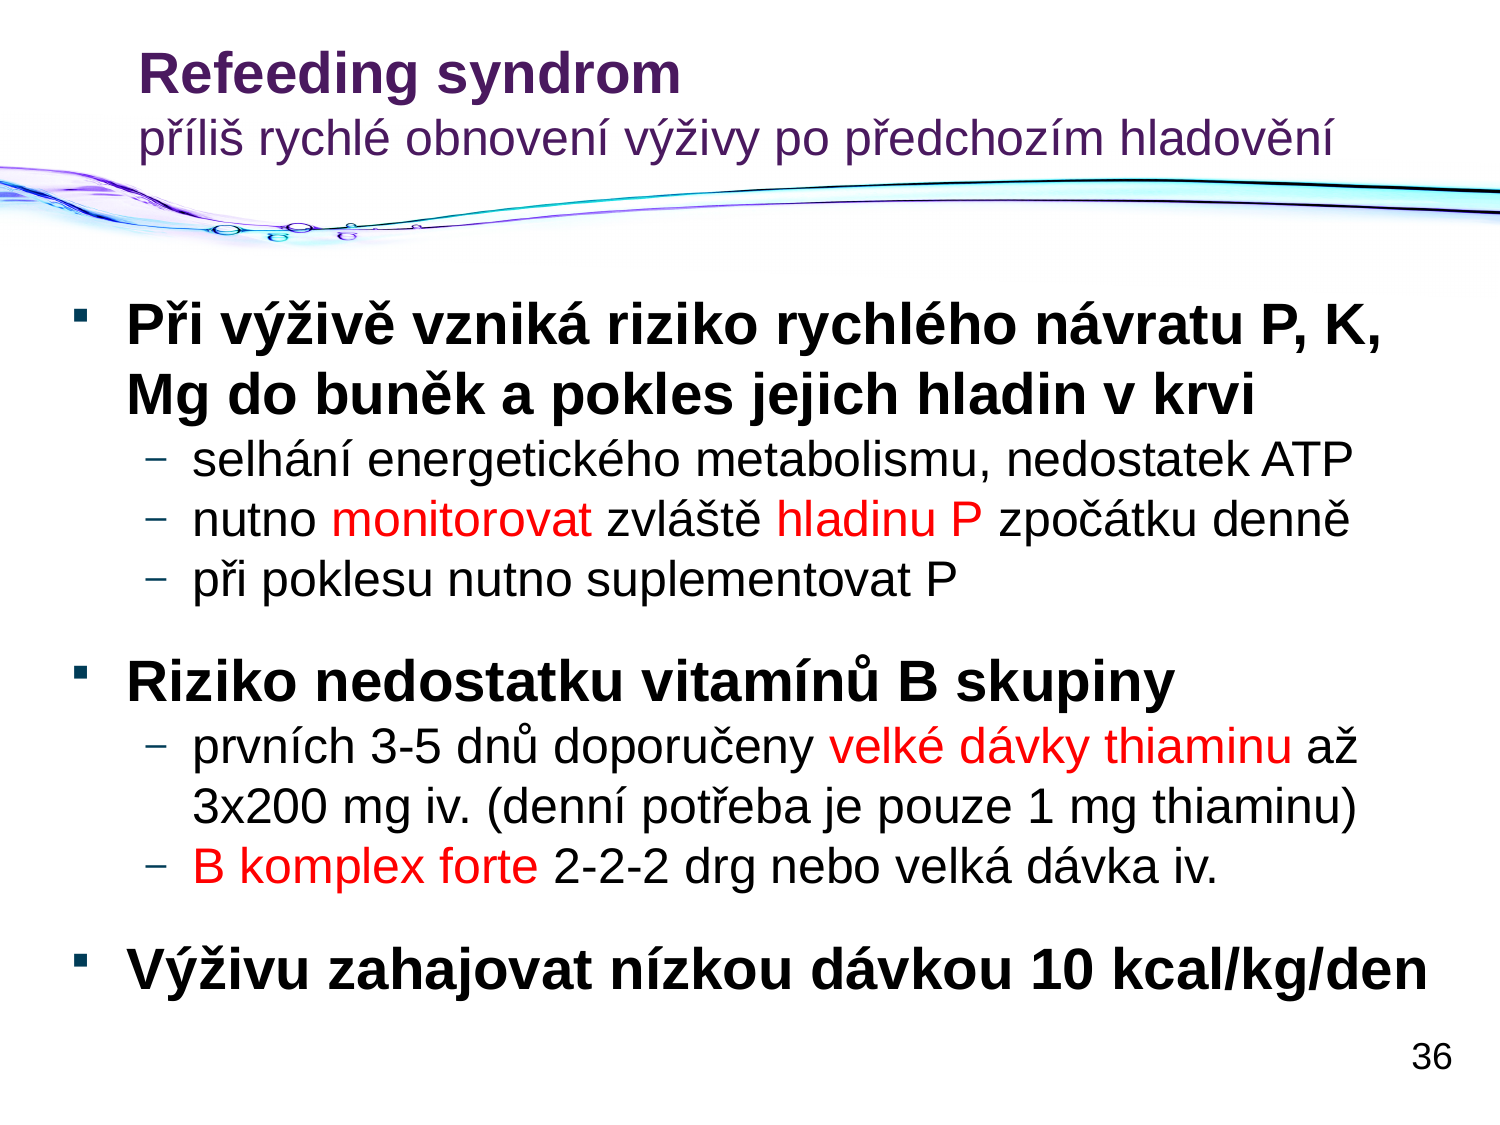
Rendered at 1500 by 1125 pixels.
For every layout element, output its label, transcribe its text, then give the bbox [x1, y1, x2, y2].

slide_number 36 [1155, 1024, 1468, 1100]
list Při výživě vzniká riziko rychlého návratu P, K, Mg do buněk a pokles jejich hladin v krvi selhání energetického metabolismu, nedostatek ATP nutno monitorovat zvláště hladinu P zpočátku denně při poklesu nutno suplementovat P Riziko nedostatku vitamínů B skupiny prvních 3-5 dnů doporučeny velké dávky thiaminu až 3x200 mg iv. (denní potřeba je pouze 1 mg thiaminu) B komplex forte 2-2-2 drg nebo velká dávka iv. Výživu zahajovat nízkou dávkou 10 kcal/kg/den [53, 278, 1459, 1071]
title Refeeding syndrom příliš rychlé obnovení výživy po předchozím hladovění [123, 7, 1400, 173]
picture [0, 112, 1500, 299]
